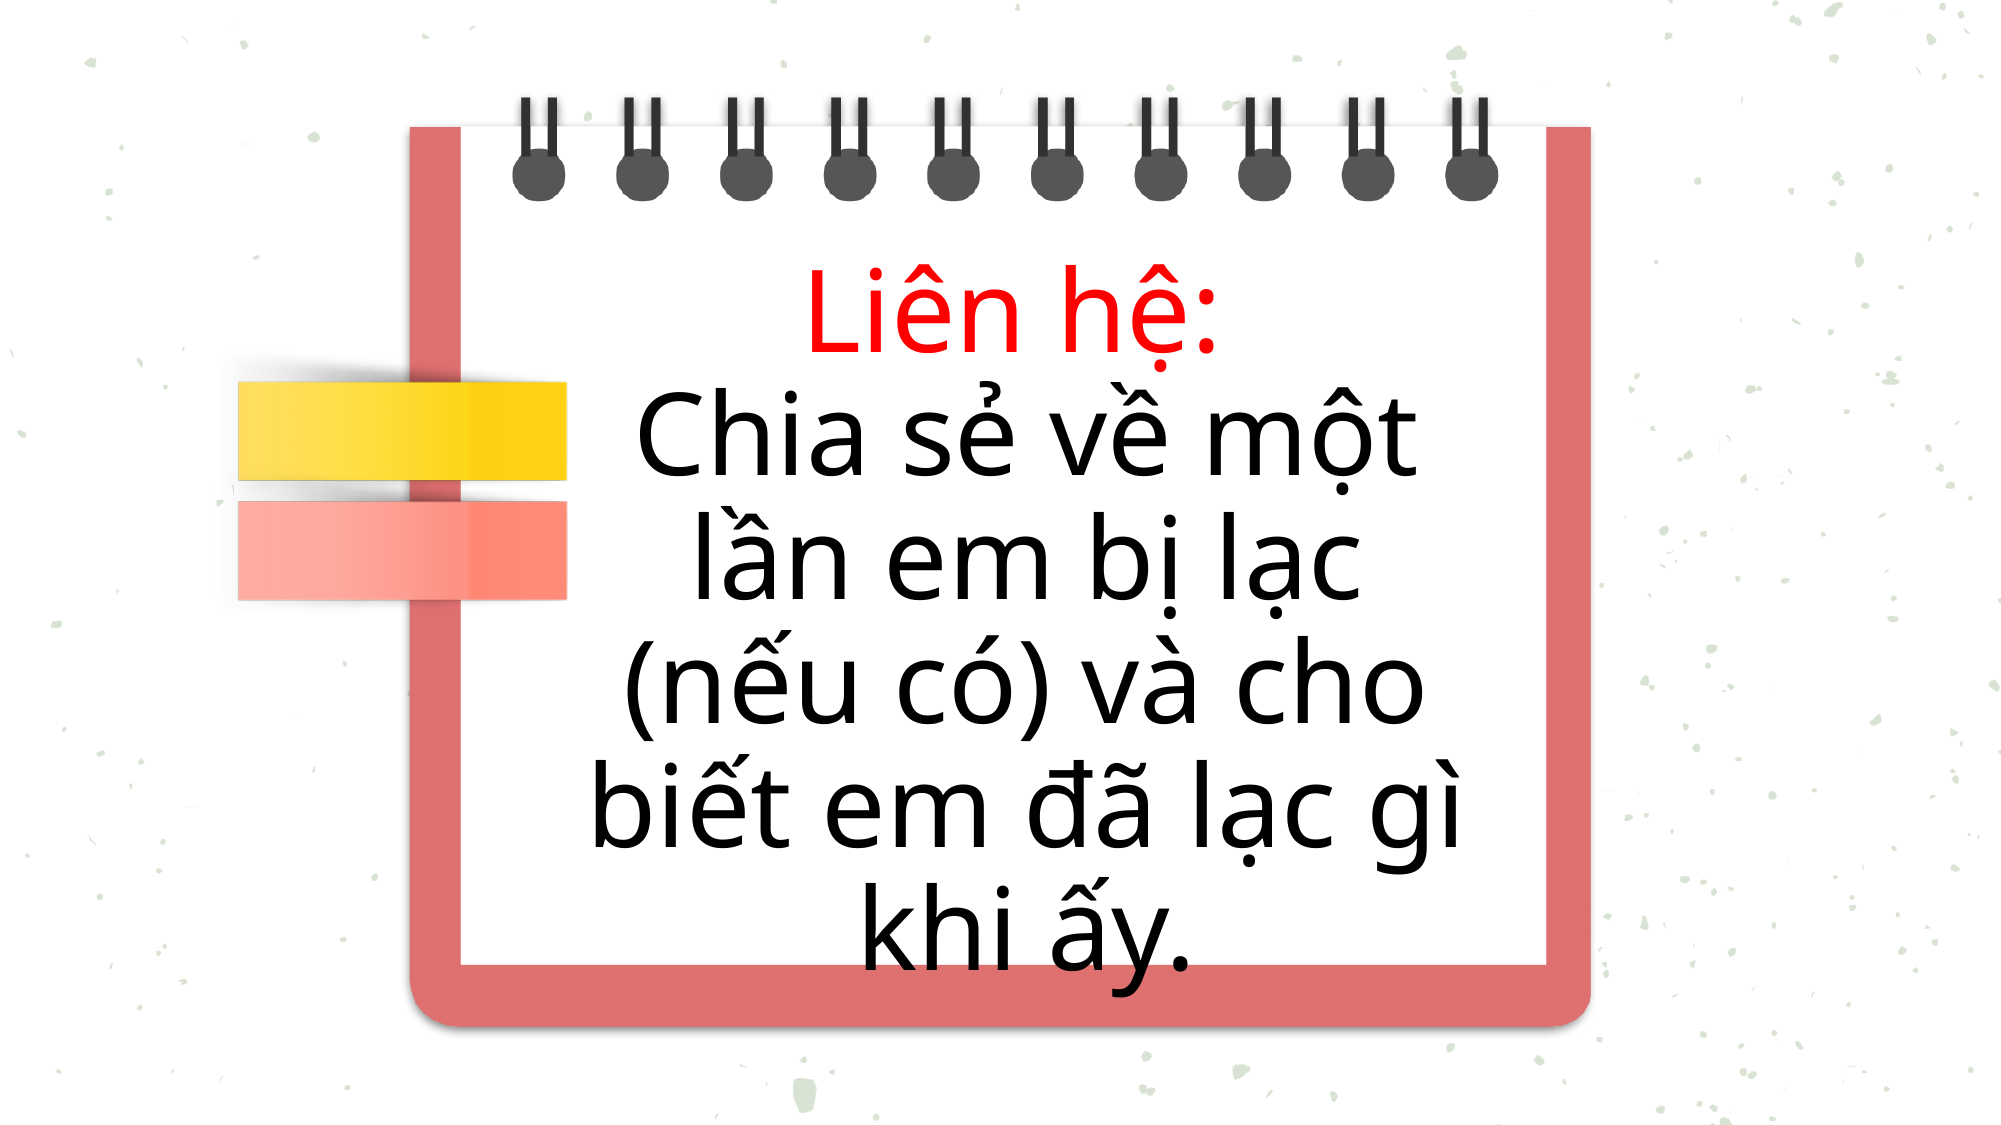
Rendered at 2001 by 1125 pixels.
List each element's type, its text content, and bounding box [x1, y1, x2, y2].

picture [182, 97, 1591, 1027]
title Liên hệ: Chia sẻ về một lần em bị lạc (nếu có) và cho biết em đã lạc gì khi ấy. [563, 233, 1490, 412]
